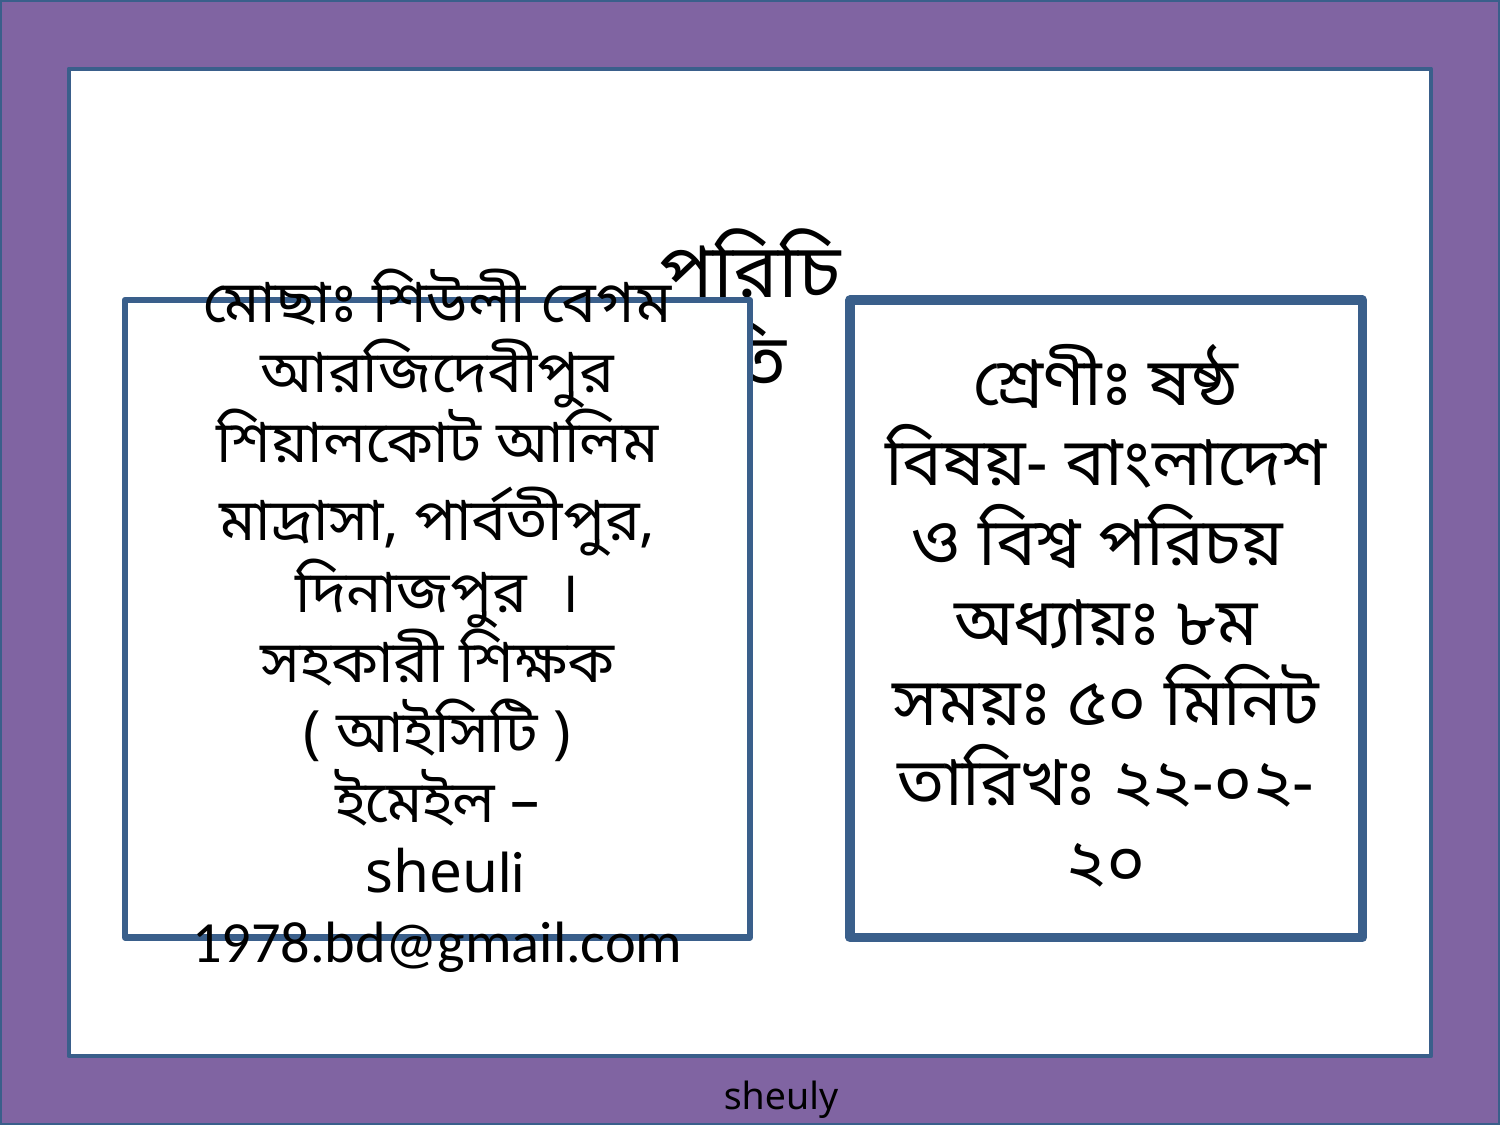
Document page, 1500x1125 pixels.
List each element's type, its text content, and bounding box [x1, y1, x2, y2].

text_box শ্রেণীঃ ষষ্ঠ বিষয়- বাংলাদেশ ও বিশ্ব পরিচয় অধ্যায়ঃ ৮ম সময়ঃ ৫০ মিনিট তারিখঃ ২২-০২-২০ [848, 298, 1364, 940]
text_box পরিচিতি [612, 124, 888, 410]
text_box মোছাঃ শিউলী বেগম আরজিদেবীপুর শিয়ালকোট আলিম মাদ্রাসা, পার্বতীপুর, দিনাজপুর । সহকারী শিক্ষক ( আইসিটি ) ইমেইল – sheuli 1978.bd@gmail.com [123, 298, 752, 940]
text_box sheuly [662, 1064, 900, 1125]
